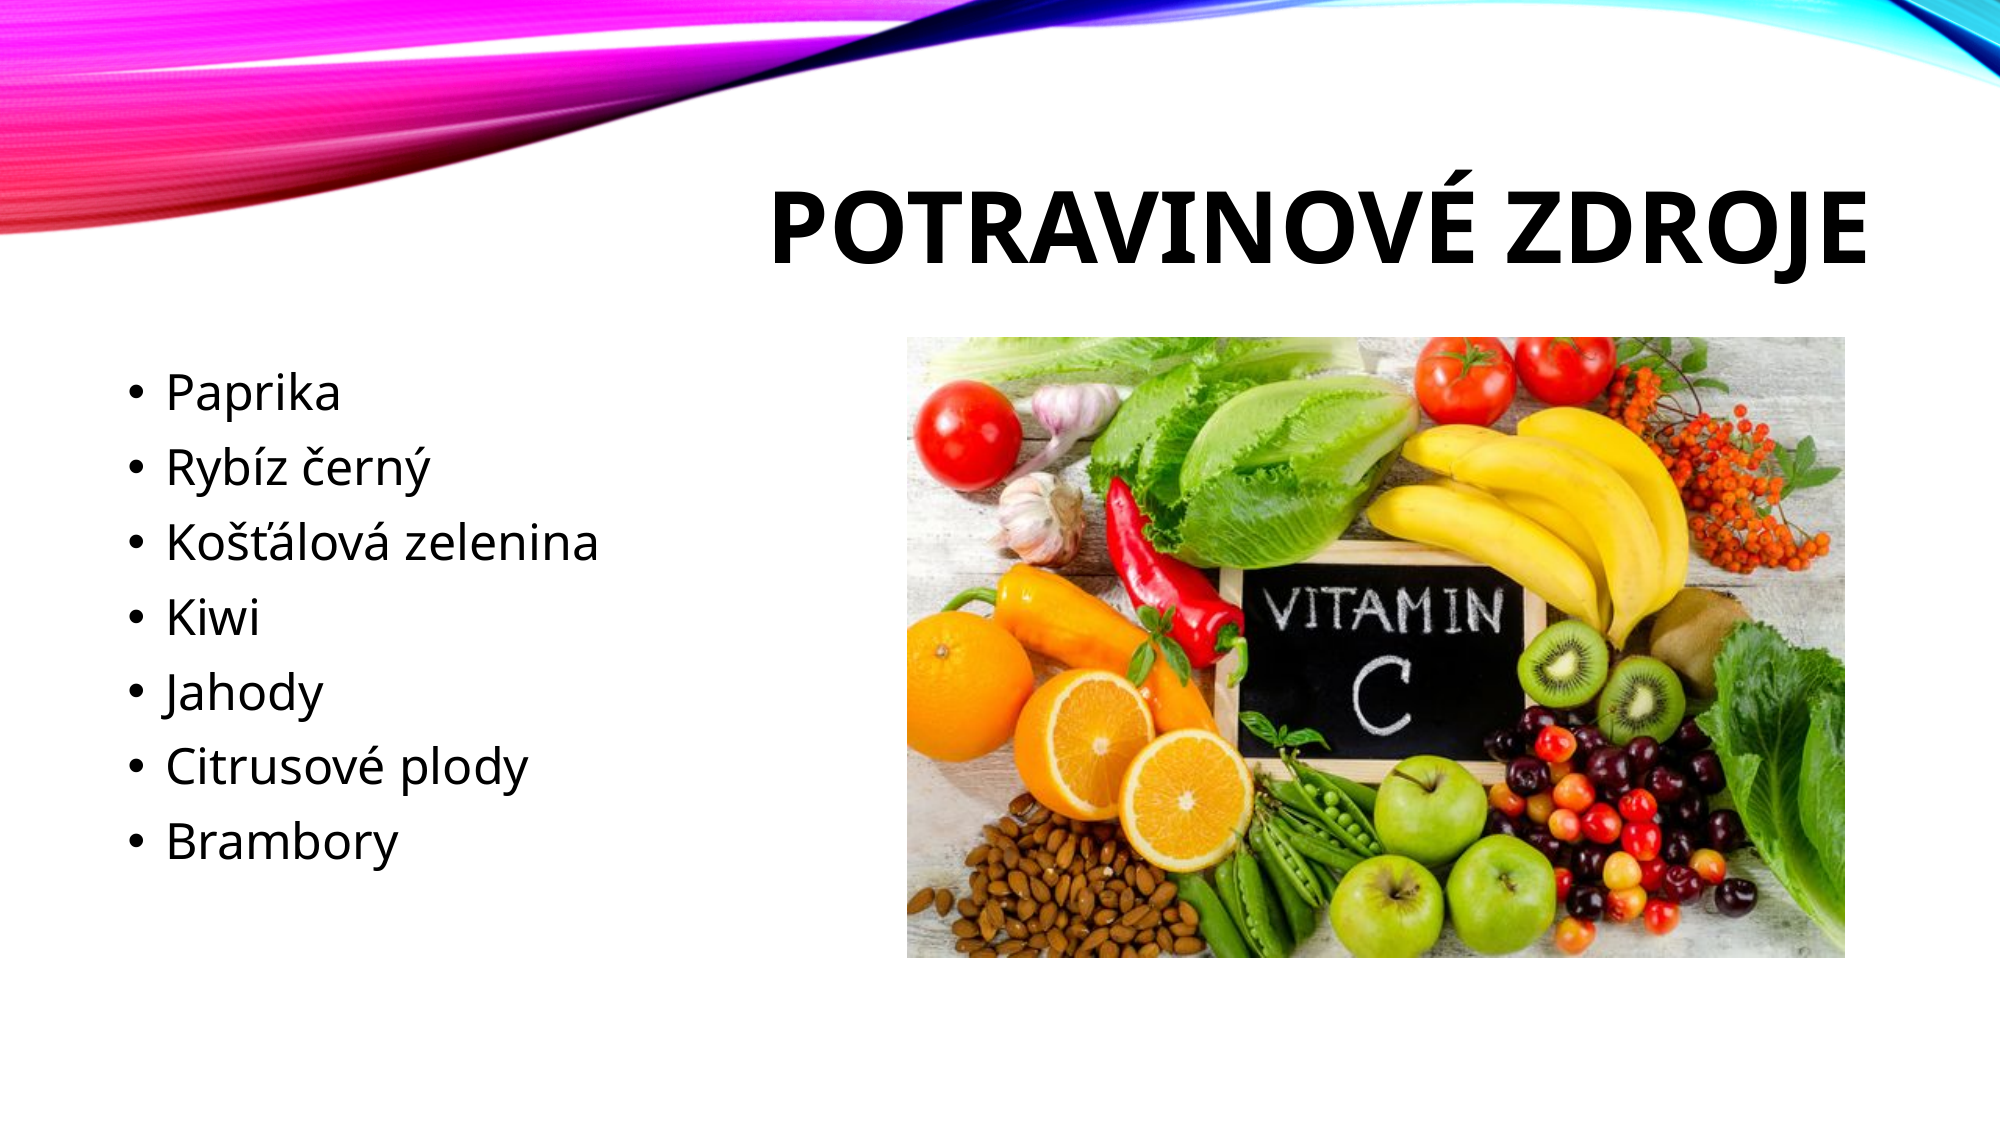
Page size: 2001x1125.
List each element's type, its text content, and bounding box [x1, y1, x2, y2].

picture [0, 0, 2000, 237]
picture [907, 337, 1846, 958]
title POTRAVINOVé ZDROJE [474, 125, 1888, 338]
picture [1910, 0, 2000, 45]
picture [1890, 0, 2000, 75]
list Paprika Rybíz černý Košťálová zelenina Kiwi Jahody Citrusové plody Brambory [112, 360, 1888, 1021]
